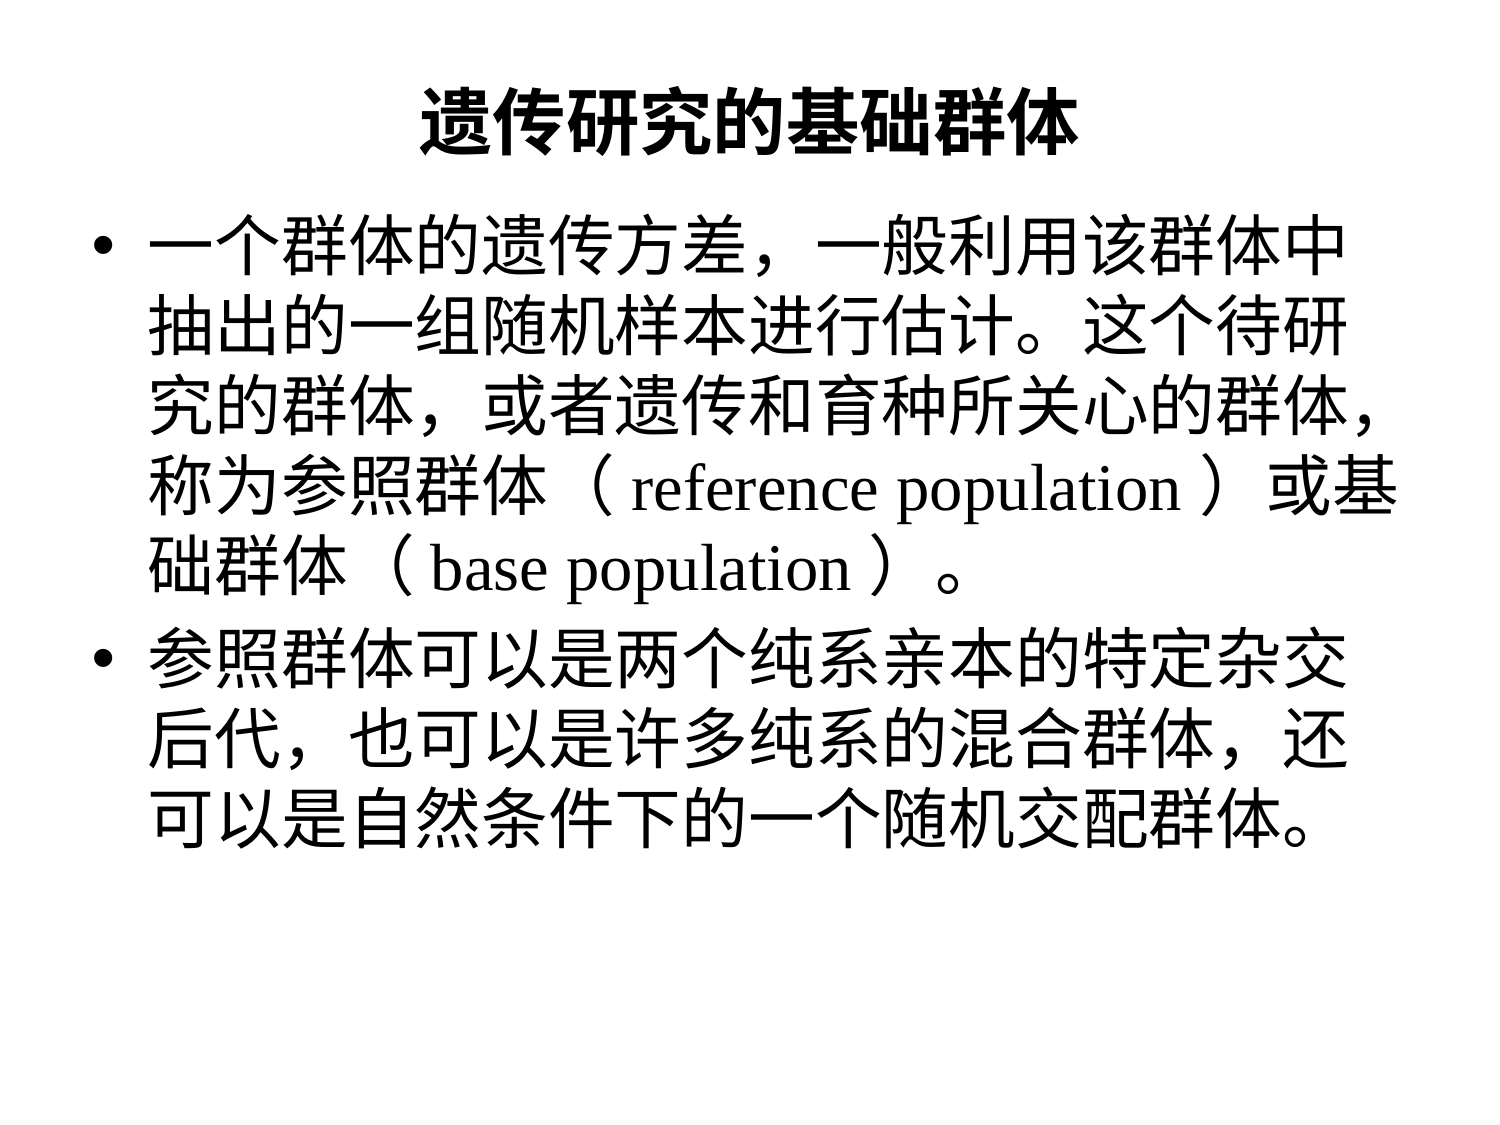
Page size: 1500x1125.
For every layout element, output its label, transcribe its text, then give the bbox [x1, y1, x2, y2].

title 遗传研究的基础群体 [75, 68, 1425, 173]
list 一个群体的遗传方差，一般利用该群体中抽出的一组随机样本进行估计。这个待研究的群体，或者遗传和育种所关心的群体，称为参照群体（reference population）或基础群体（base population）。 参照群体可以是两个纯系亲本的特定杂交后代，也可以是许多纯系的混合群体，还可以是自然条件下的一个随机交配群体。 [76, 196, 1427, 894]
